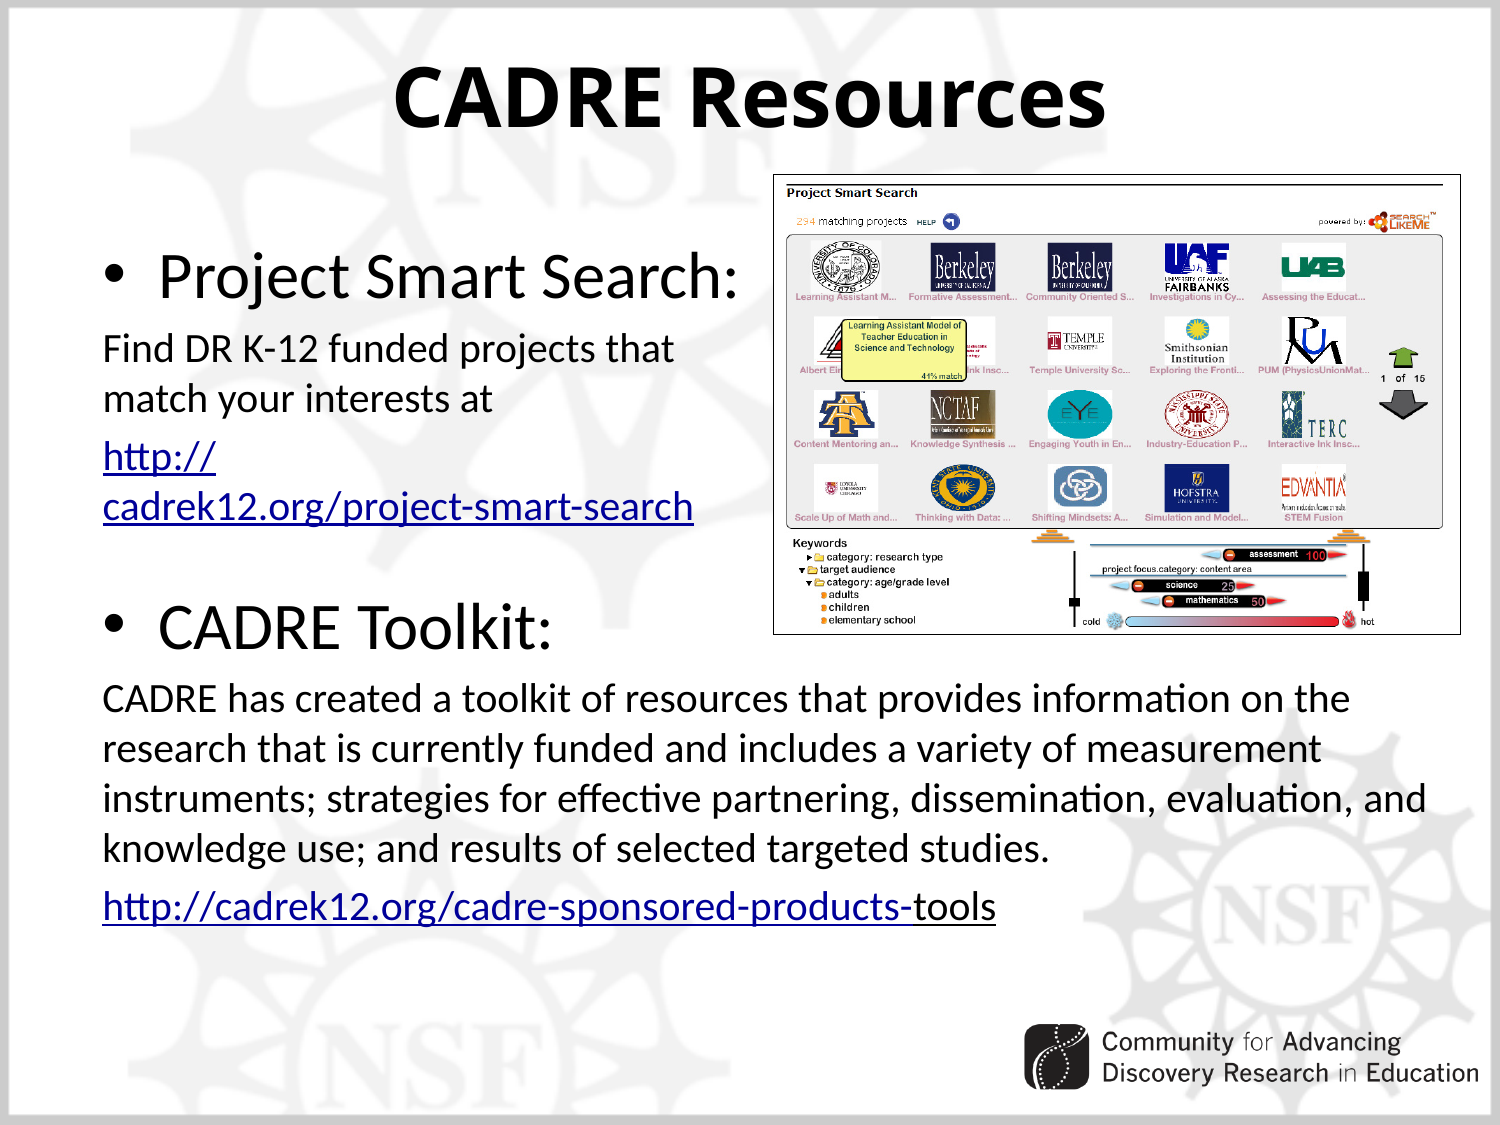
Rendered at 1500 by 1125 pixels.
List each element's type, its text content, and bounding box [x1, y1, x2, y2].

text_box CADRE Toolkit: CADRE has created a toolkit of resources that provides information on the research that is currently funded and includes a variety of measurement instruments; strategies for effective partnering, dissemination, evaluation, and knowledge use; and results of selected targeted studies. http://cadrek12.org/cadre-sponsored-products-tools [87, 575, 1463, 937]
list Project Smart Search: Find DR K-12 funded projects that match your interests at http://cadrek12.org/project-smart-search [87, 224, 768, 575]
picture [0, 0, 1500, 1125]
title CADRE Resources [74, 0, 1426, 188]
